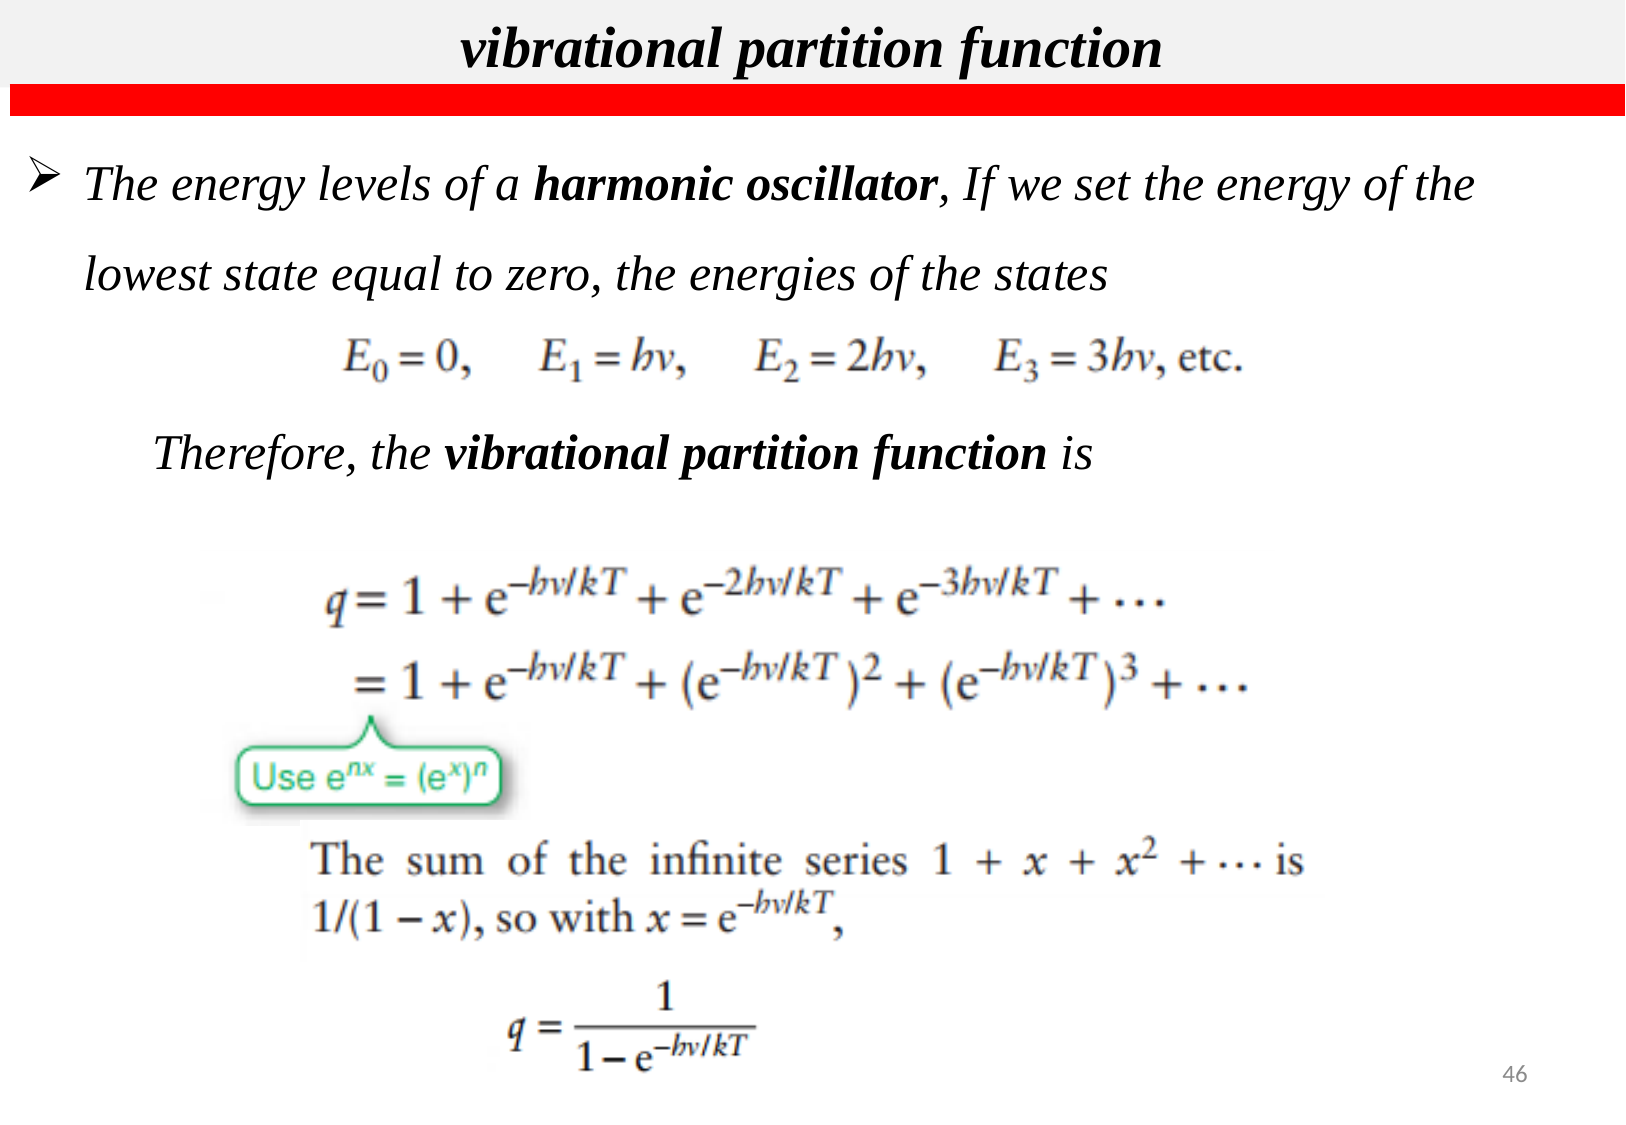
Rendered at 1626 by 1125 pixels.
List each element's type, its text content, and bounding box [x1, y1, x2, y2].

picture [324, 312, 1287, 394]
list The energy levels of a harmonic oscillator, If we set the energy of the lowest state equal to zero, the energies of the states [9, 112, 1598, 1075]
slide_number 46 [1164, 1042, 1544, 1103]
title vibrational partition function [0, 0, 1625, 88]
text_box Therefore, the vibrational partition function is [137, 412, 1338, 548]
picture [487, 974, 826, 1093]
picture [199, 549, 1326, 962]
